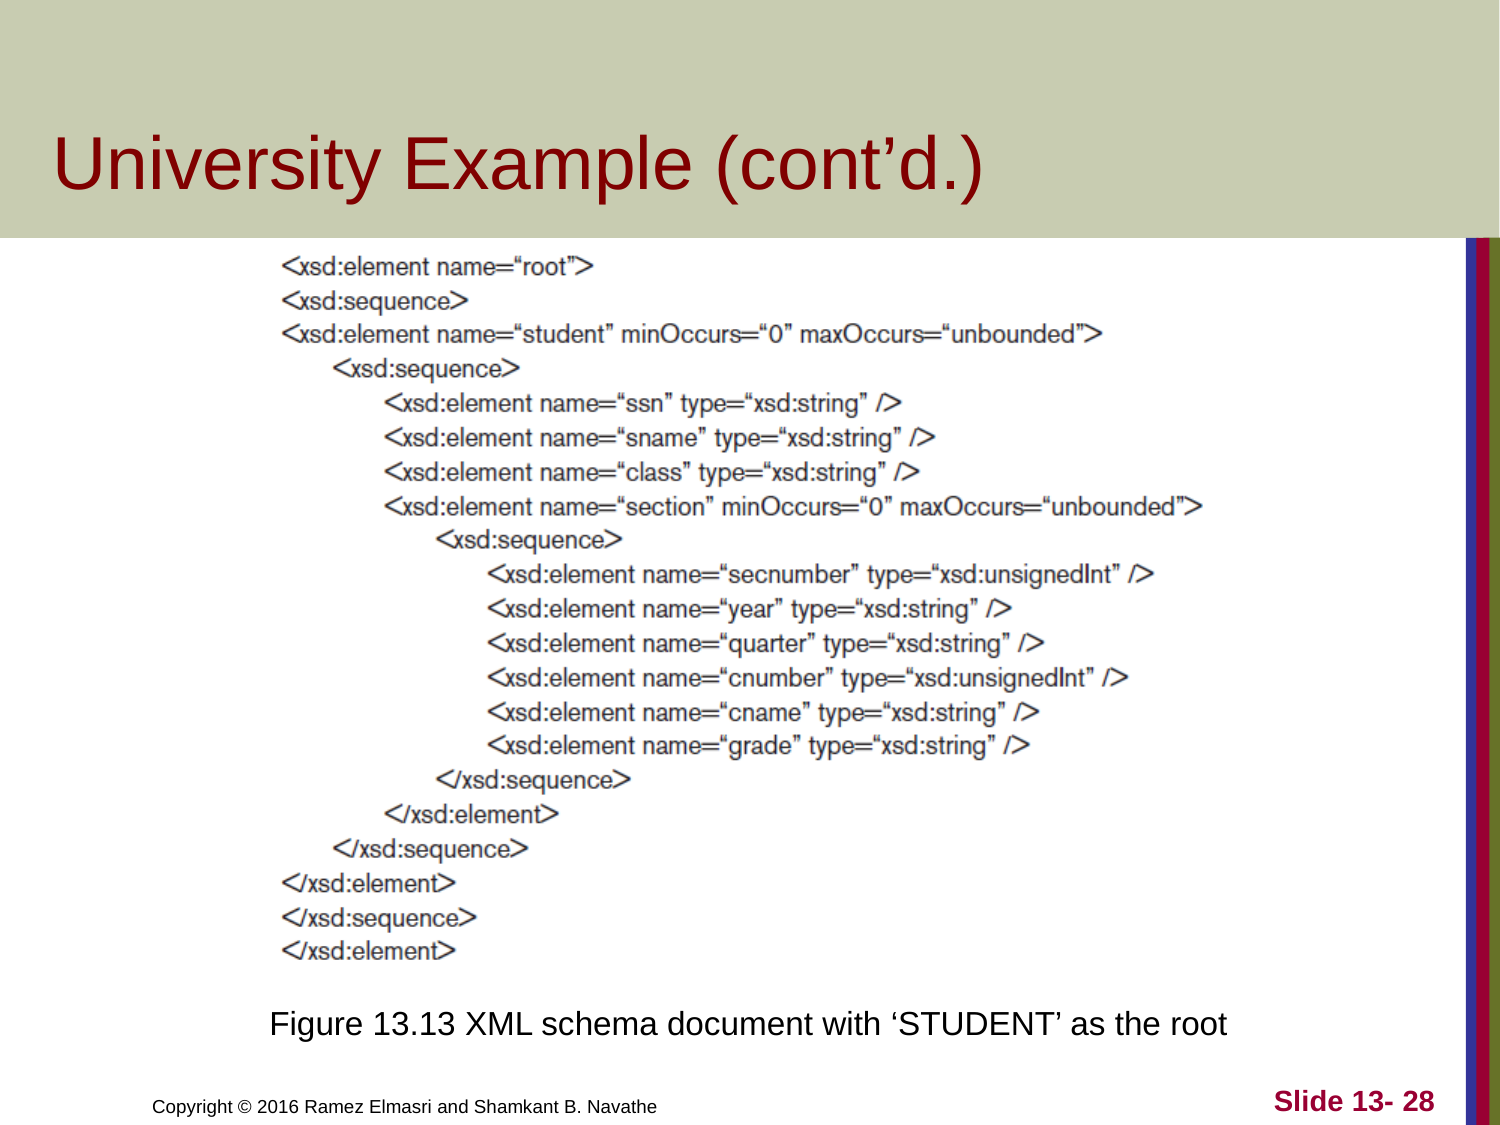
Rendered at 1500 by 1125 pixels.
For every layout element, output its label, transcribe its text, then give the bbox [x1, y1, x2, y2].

text_box Figure 13.13 XML schema document with ‘STUDENT’ as the root [254, 994, 1288, 1050]
title University Example (cont’d.) [37, 49, 1317, 213]
picture [254, 250, 1218, 972]
slide_number Slide 13- 28 [1137, 1049, 1451, 1125]
